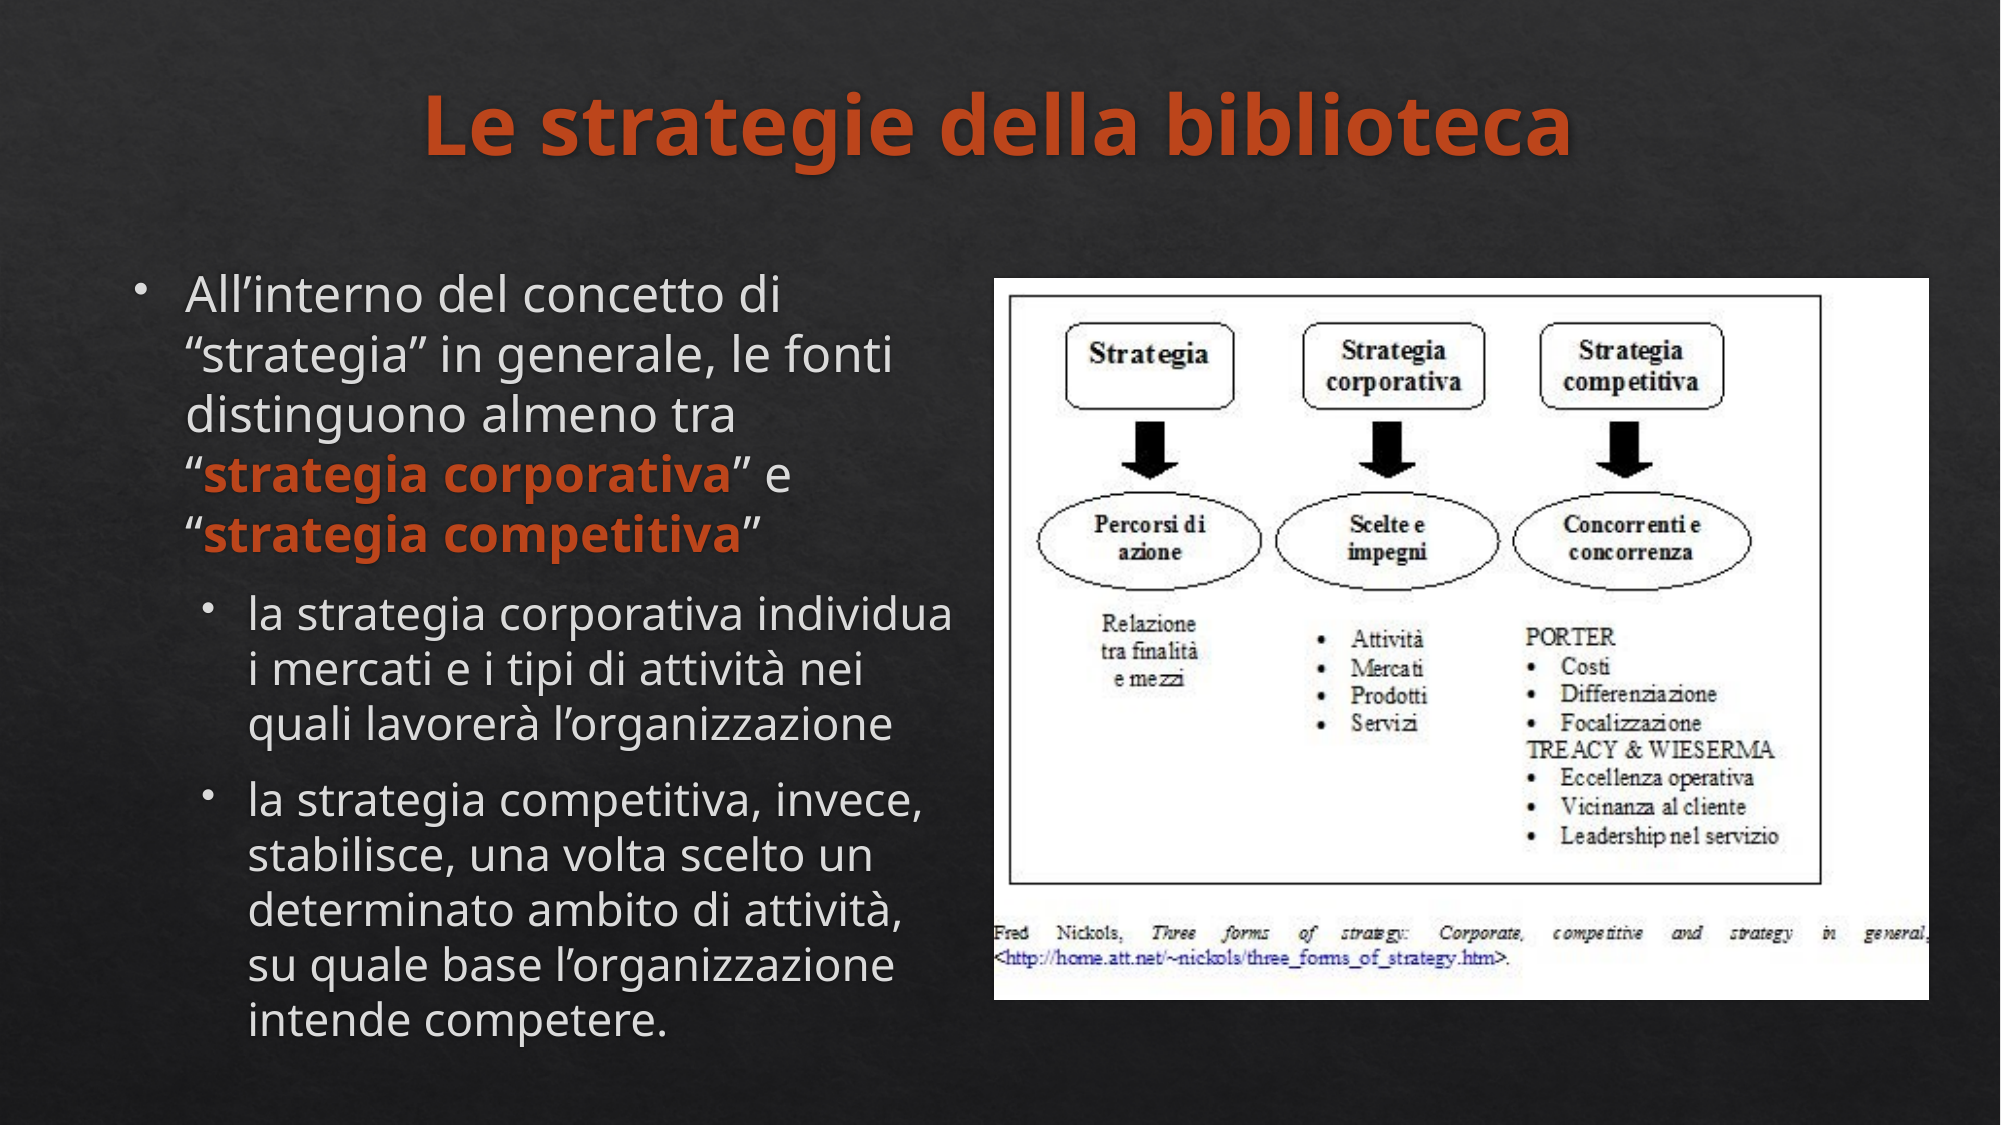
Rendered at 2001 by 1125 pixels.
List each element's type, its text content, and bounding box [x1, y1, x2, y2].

title Le strategie della biblioteca [149, 42, 1848, 202]
list All’interno del concetto di “strategia” in generale, le fonti distinguono almeno tra “strategia corporativa” e “strategia competitiva” la strategia corporativa individua i mercati e i tipi di attività nei quali lavorerà l’organizzazione la strategia competitiva, invece, stabilisce, una volta scelto un determinato ambito di attività, su quale base l’organizzazione intende competere. [114, 255, 981, 950]
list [994, 278, 1930, 1000]
